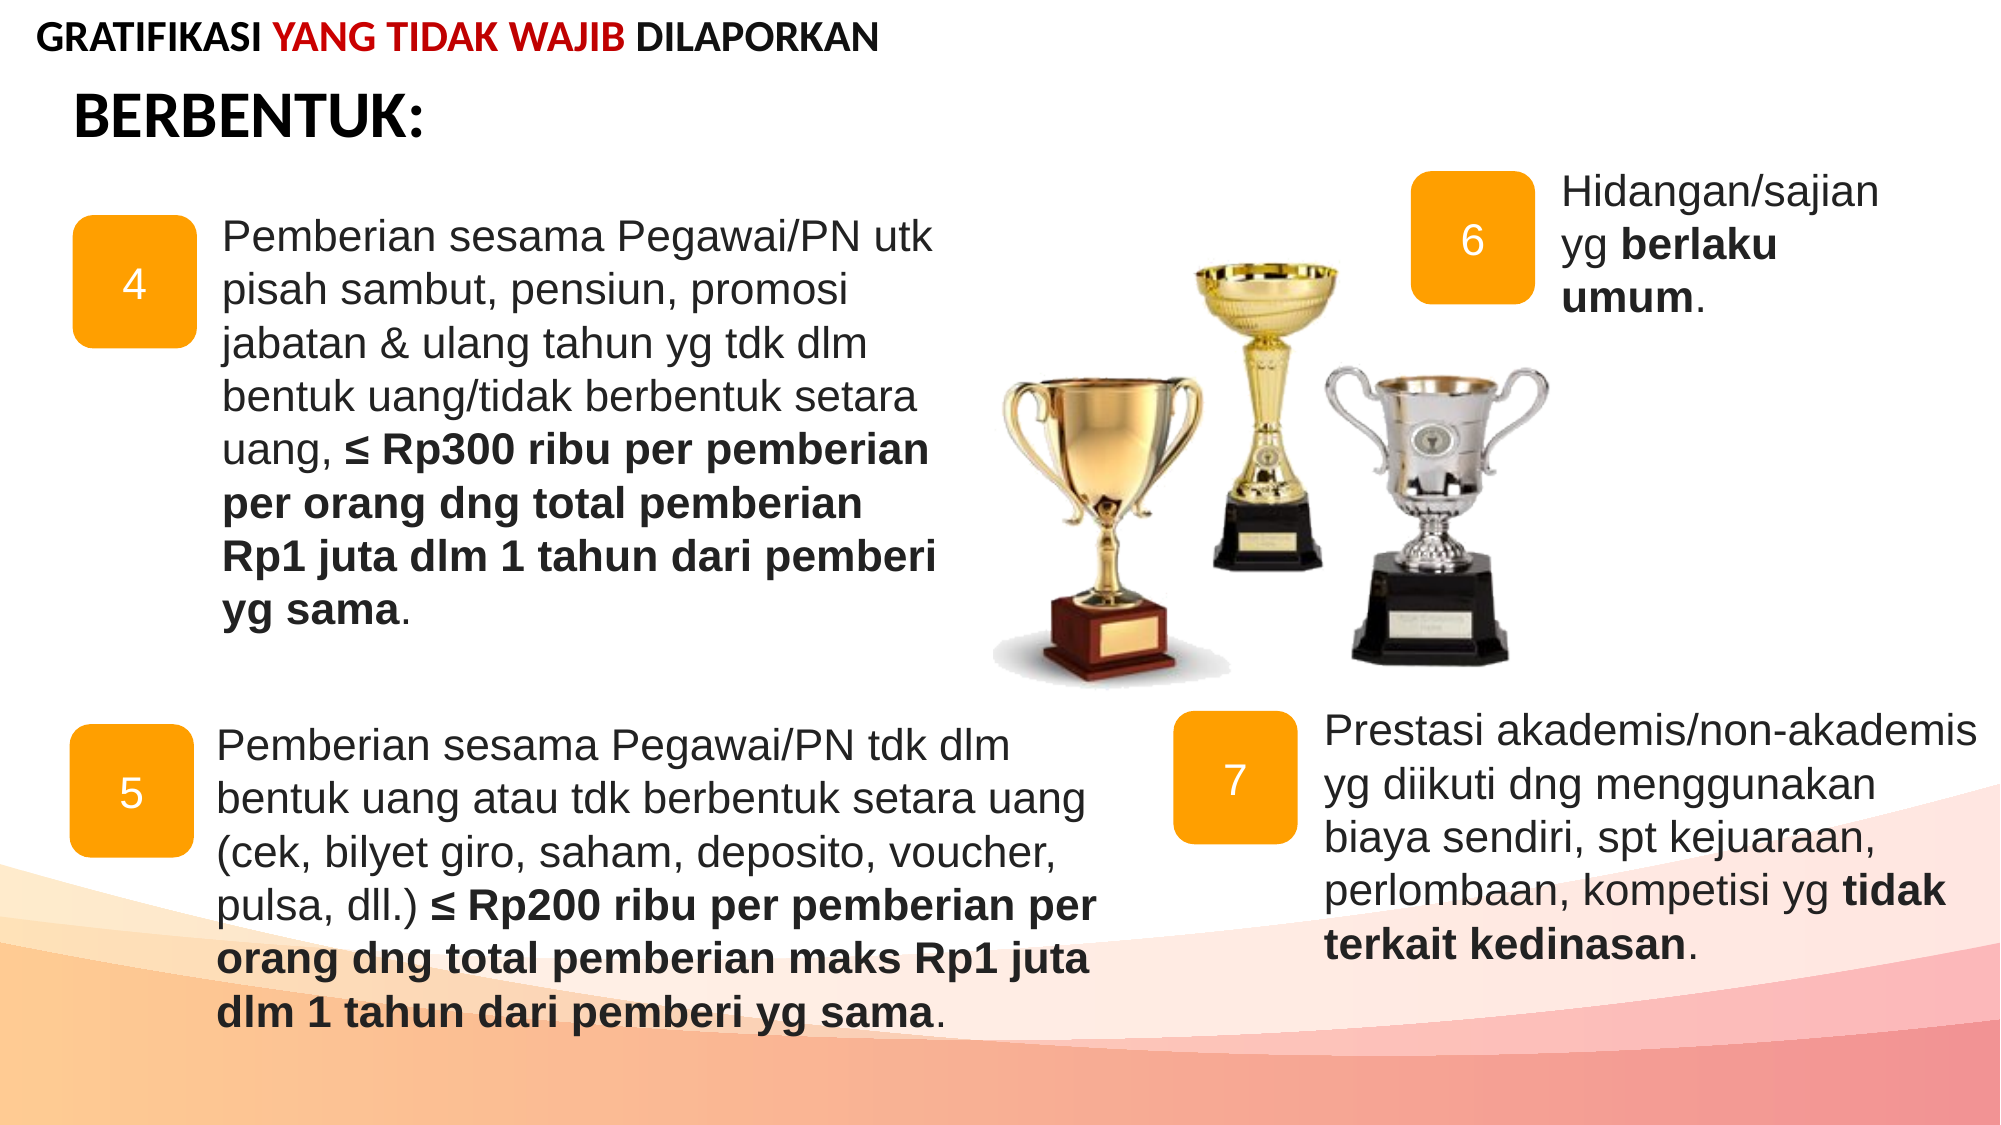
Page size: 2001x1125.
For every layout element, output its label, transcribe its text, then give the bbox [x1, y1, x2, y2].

picture [993, 183, 1572, 762]
text_box GRATIFIKASI YANG TIDAK WAJIB DILAPORKAN [21, 0, 1022, 69]
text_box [69, 708, 1149, 1048]
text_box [72, 199, 958, 646]
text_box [1173, 693, 2000, 979]
text_box BERBENTUK: [58, 69, 485, 158]
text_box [1410, 153, 1912, 332]
